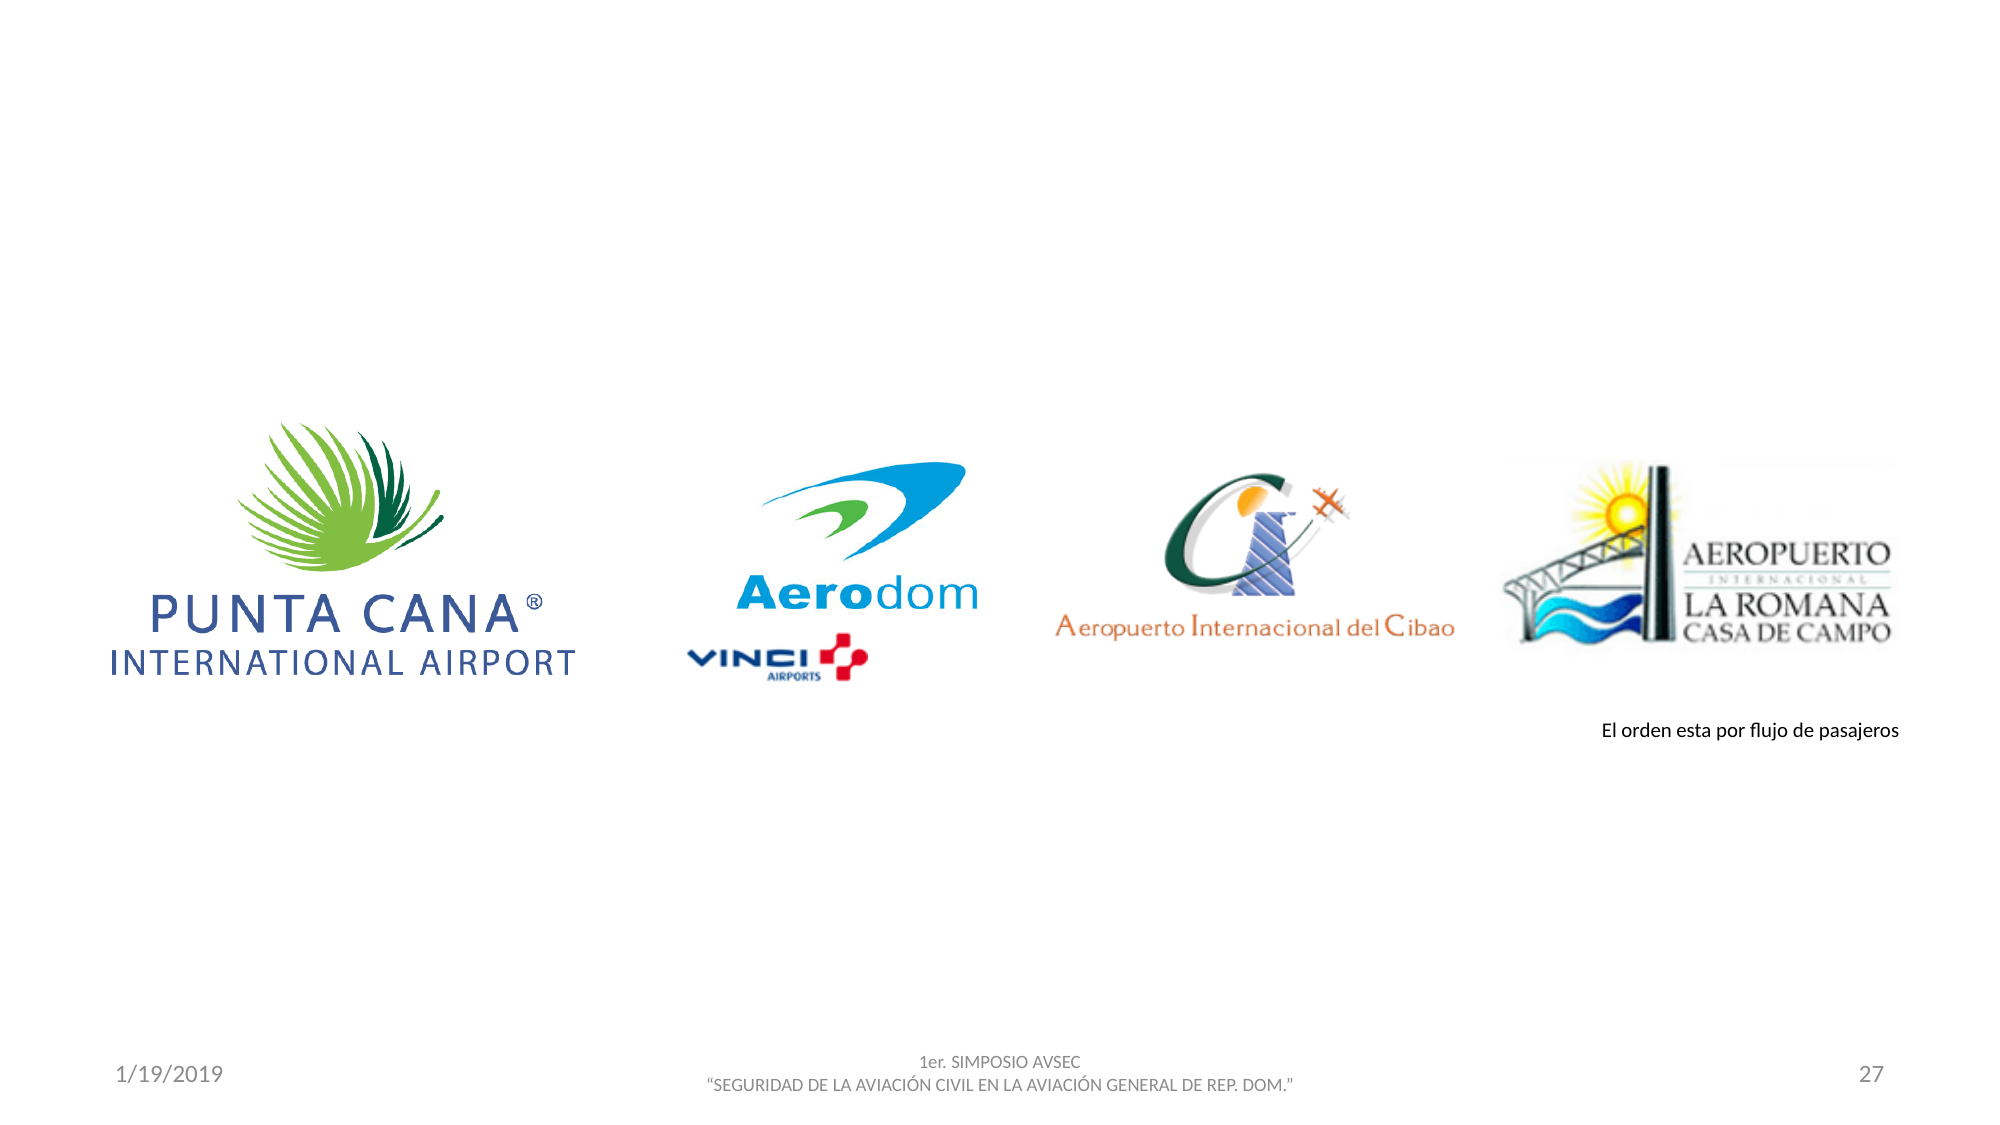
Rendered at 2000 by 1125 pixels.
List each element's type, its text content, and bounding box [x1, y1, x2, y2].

slide_number 27 [1432, 1042, 1900, 1103]
footer 1er. SIMPOSIO AVSEC “SEGURIDAD DE LA AVIACIÓN CIVIL EN LA AVIACIÓN GENERAL DE REP. DOM.” [683, 1042, 1317, 1103]
picture [1049, 459, 1463, 652]
picture [111, 421, 575, 676]
text_box El orden esta por flujo de pasajeros [1587, 709, 1975, 750]
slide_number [99, 1042, 567, 1103]
picture [686, 409, 1013, 698]
picture [1499, 459, 1900, 662]
